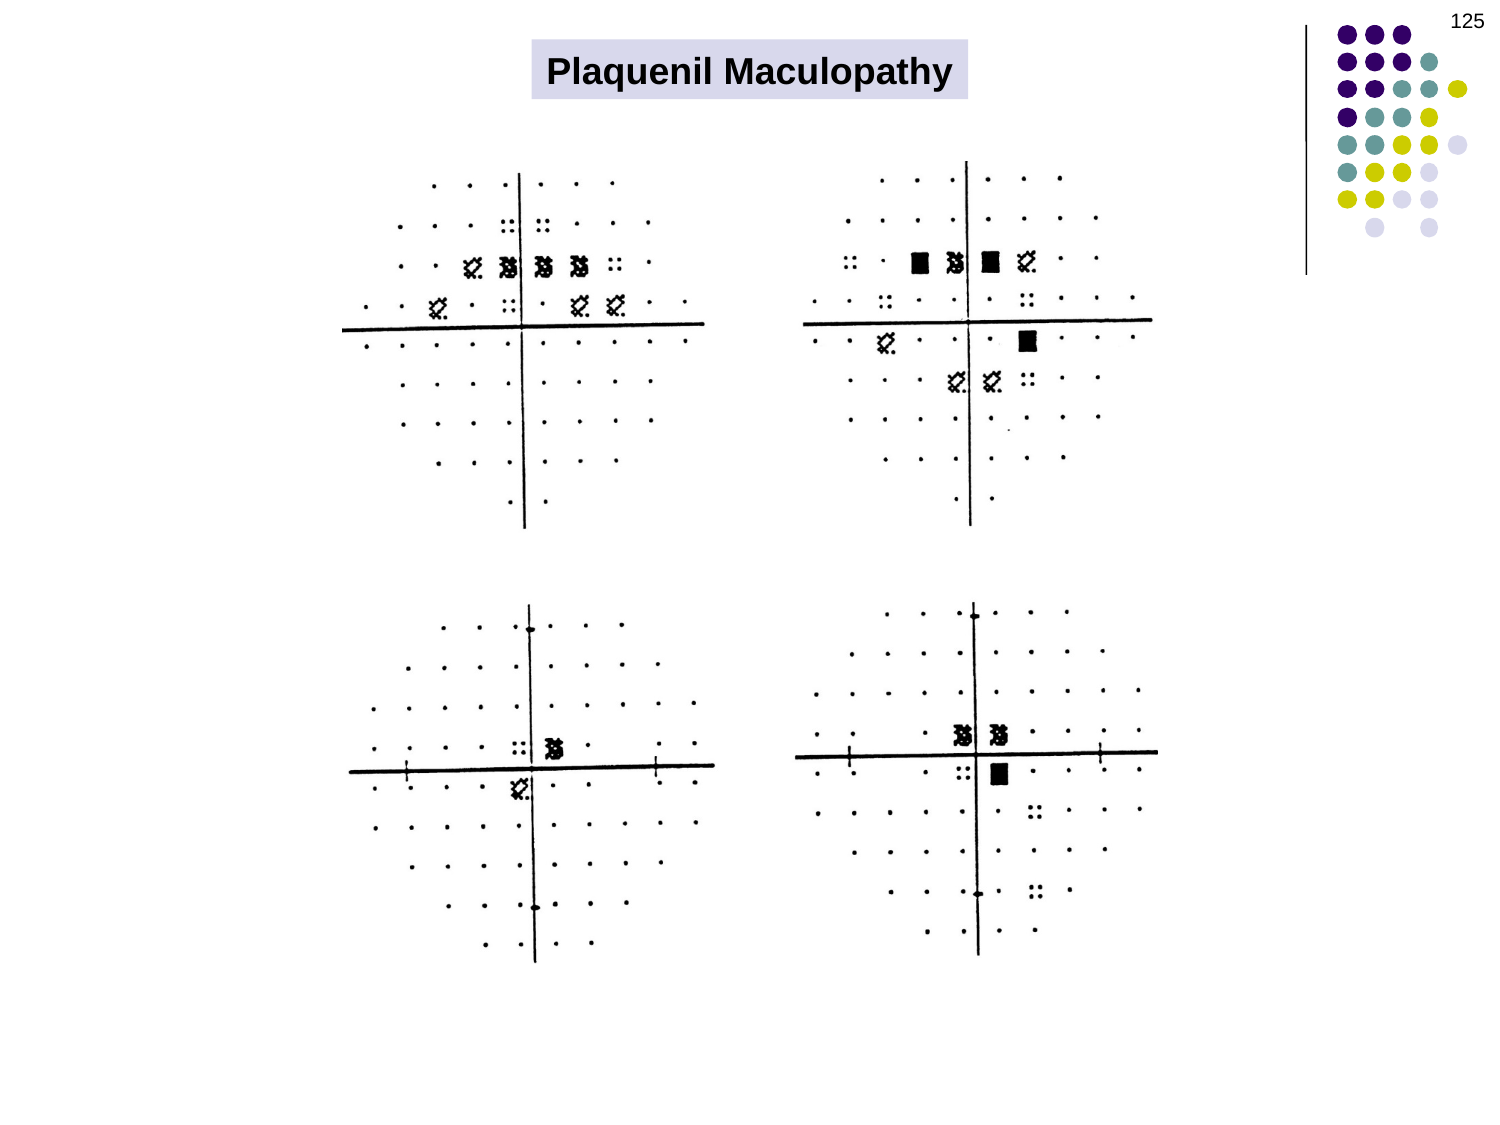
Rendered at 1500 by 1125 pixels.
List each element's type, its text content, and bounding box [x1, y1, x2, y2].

text_box Plaquenil Maculopathy [531, 39, 969, 100]
picture [342, 160, 1158, 965]
slide_number 125 [1149, 0, 1500, 75]
